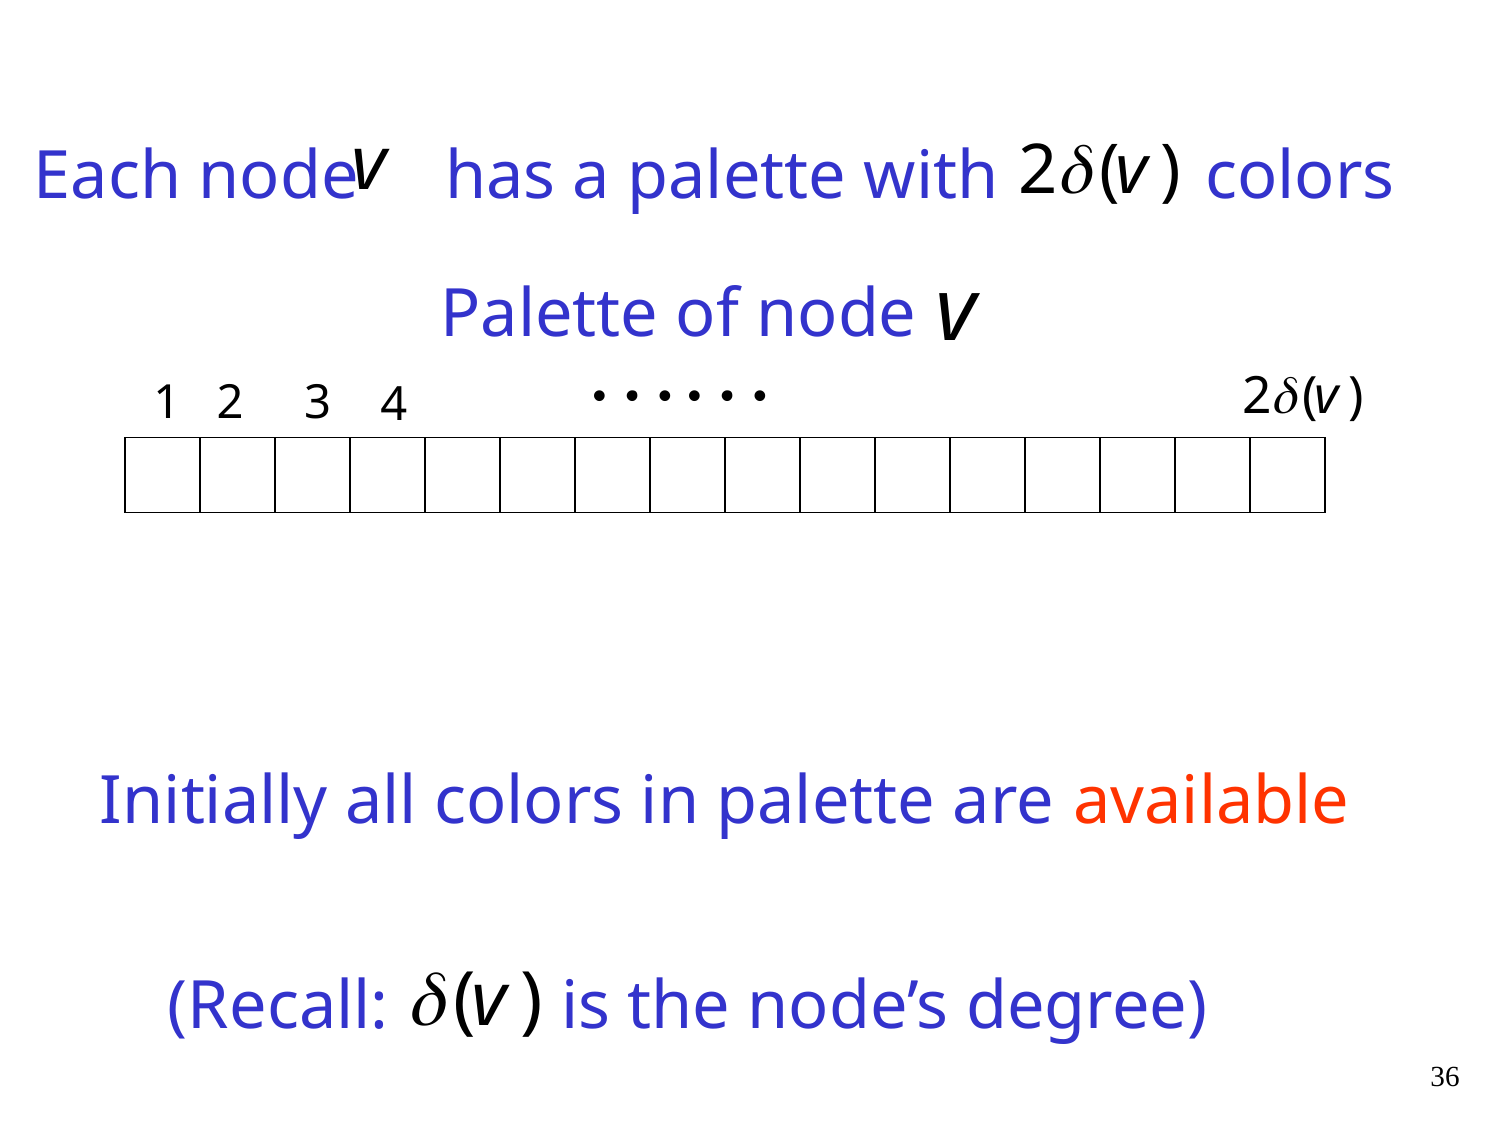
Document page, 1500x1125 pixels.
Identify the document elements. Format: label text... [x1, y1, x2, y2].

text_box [580, 374, 785, 425]
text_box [1012, 124, 1196, 223]
text_box (Recall: is the node’s degree) [563, 954, 1224, 1049]
text_box [874, 437, 949, 513]
text_box [1249, 437, 1325, 513]
text_box [199, 437, 274, 513]
text_box [799, 437, 874, 513]
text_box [1237, 362, 1375, 436]
text_box [1024, 437, 1099, 513]
text_box (Recall: is the node’s degree) [153, 954, 399, 1049]
text_box Initially all colors in palette are available [85, 749, 1366, 845]
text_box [399, 949, 563, 1057]
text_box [352, 133, 416, 209]
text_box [149, 374, 182, 426]
text_box [649, 437, 724, 513]
text_box [949, 437, 1024, 513]
text_box [1174, 437, 1249, 513]
text_box [274, 437, 349, 513]
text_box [373, 373, 417, 433]
text_box [1099, 437, 1174, 513]
text_box [574, 437, 649, 513]
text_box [937, 274, 1011, 363]
text_box Each node has a palette with colors [19, 124, 1012, 220]
text_box [424, 437, 499, 513]
text_box [499, 437, 574, 513]
text_box Each node has a palette with colors [1196, 124, 1412, 220]
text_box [299, 374, 340, 430]
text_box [212, 374, 252, 426]
text_box [724, 437, 799, 513]
text_box Palette of node [425, 262, 933, 358]
text_box [349, 437, 424, 513]
slide_number 36 [1162, 1050, 1475, 1100]
text_box [124, 437, 199, 513]
